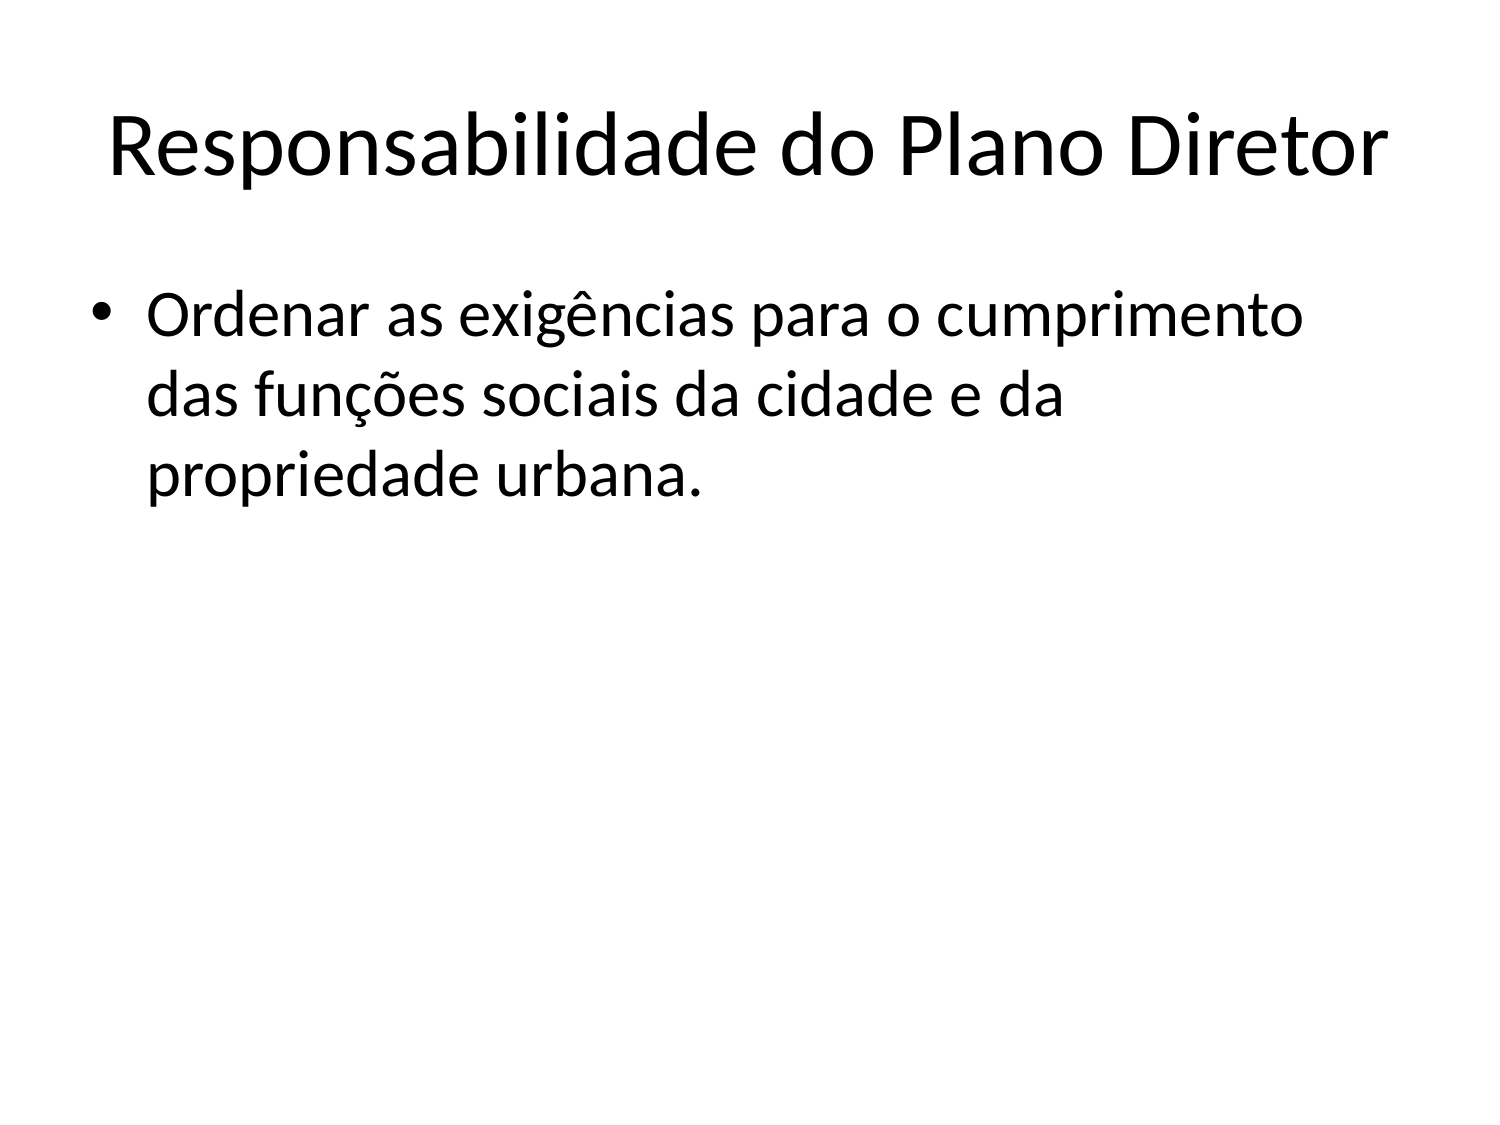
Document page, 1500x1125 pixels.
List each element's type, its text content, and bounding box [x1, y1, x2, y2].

list Ordenar as exigências para o cumprimento das funções sociais da cidade e da propriedade urbana. [75, 262, 1425, 1005]
title Responsabilidade do Plano Diretor [75, 45, 1425, 233]
